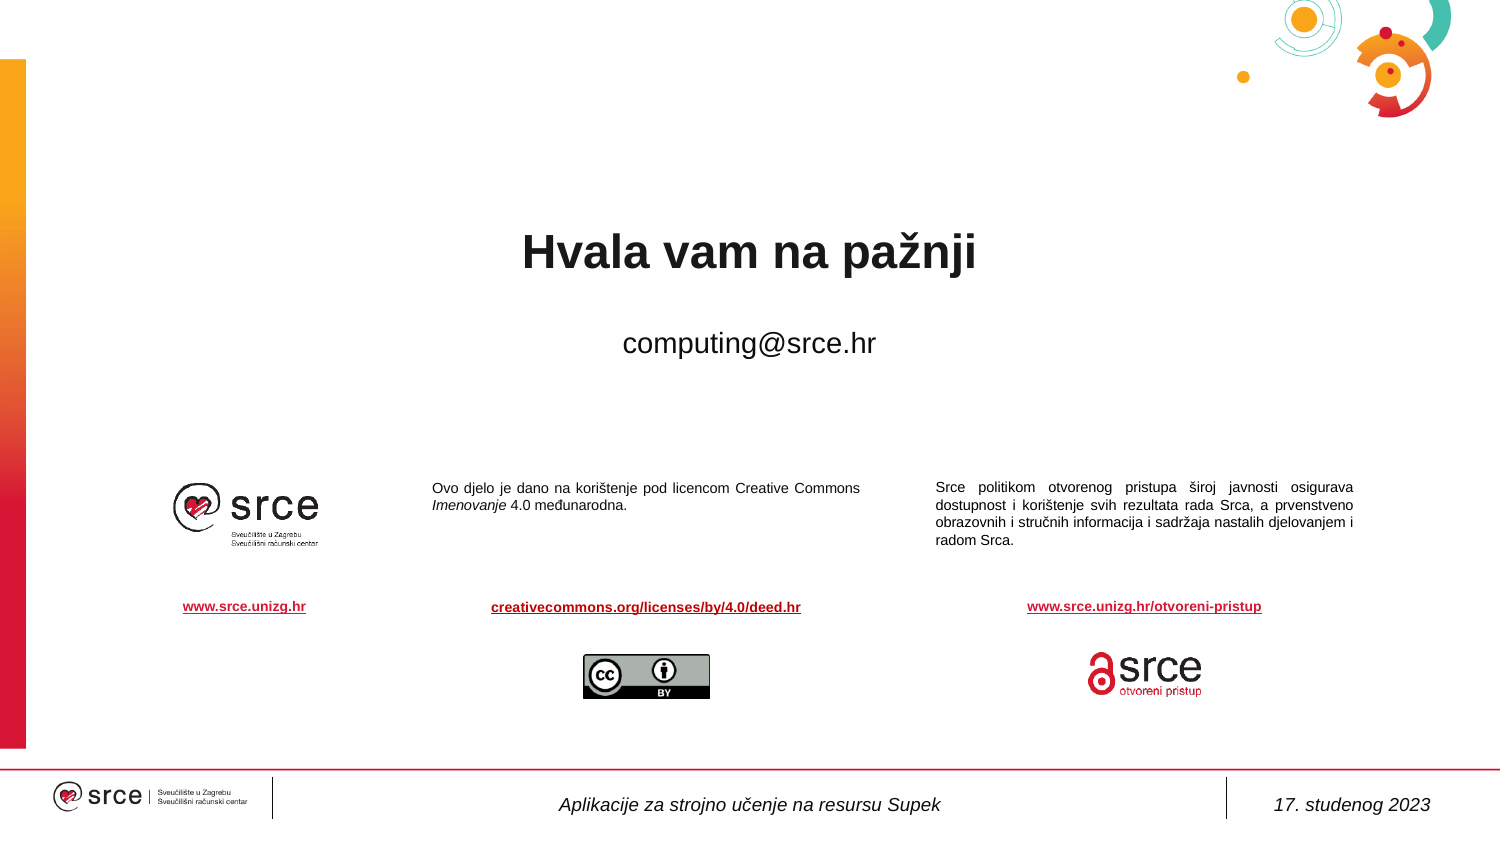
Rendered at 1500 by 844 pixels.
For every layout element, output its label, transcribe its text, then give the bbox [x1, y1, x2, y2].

text_box Hvala vam na pažnji [187, 61, 1313, 287]
picture [0, 0, 1500, 844]
text_box computing@srce.hr [187, 321, 1313, 446]
slide_number 17. studenog 2023 [1254, 781, 1451, 827]
text_box Aplikacije za strojno učenje na resursu Supek [338, 782, 1162, 827]
